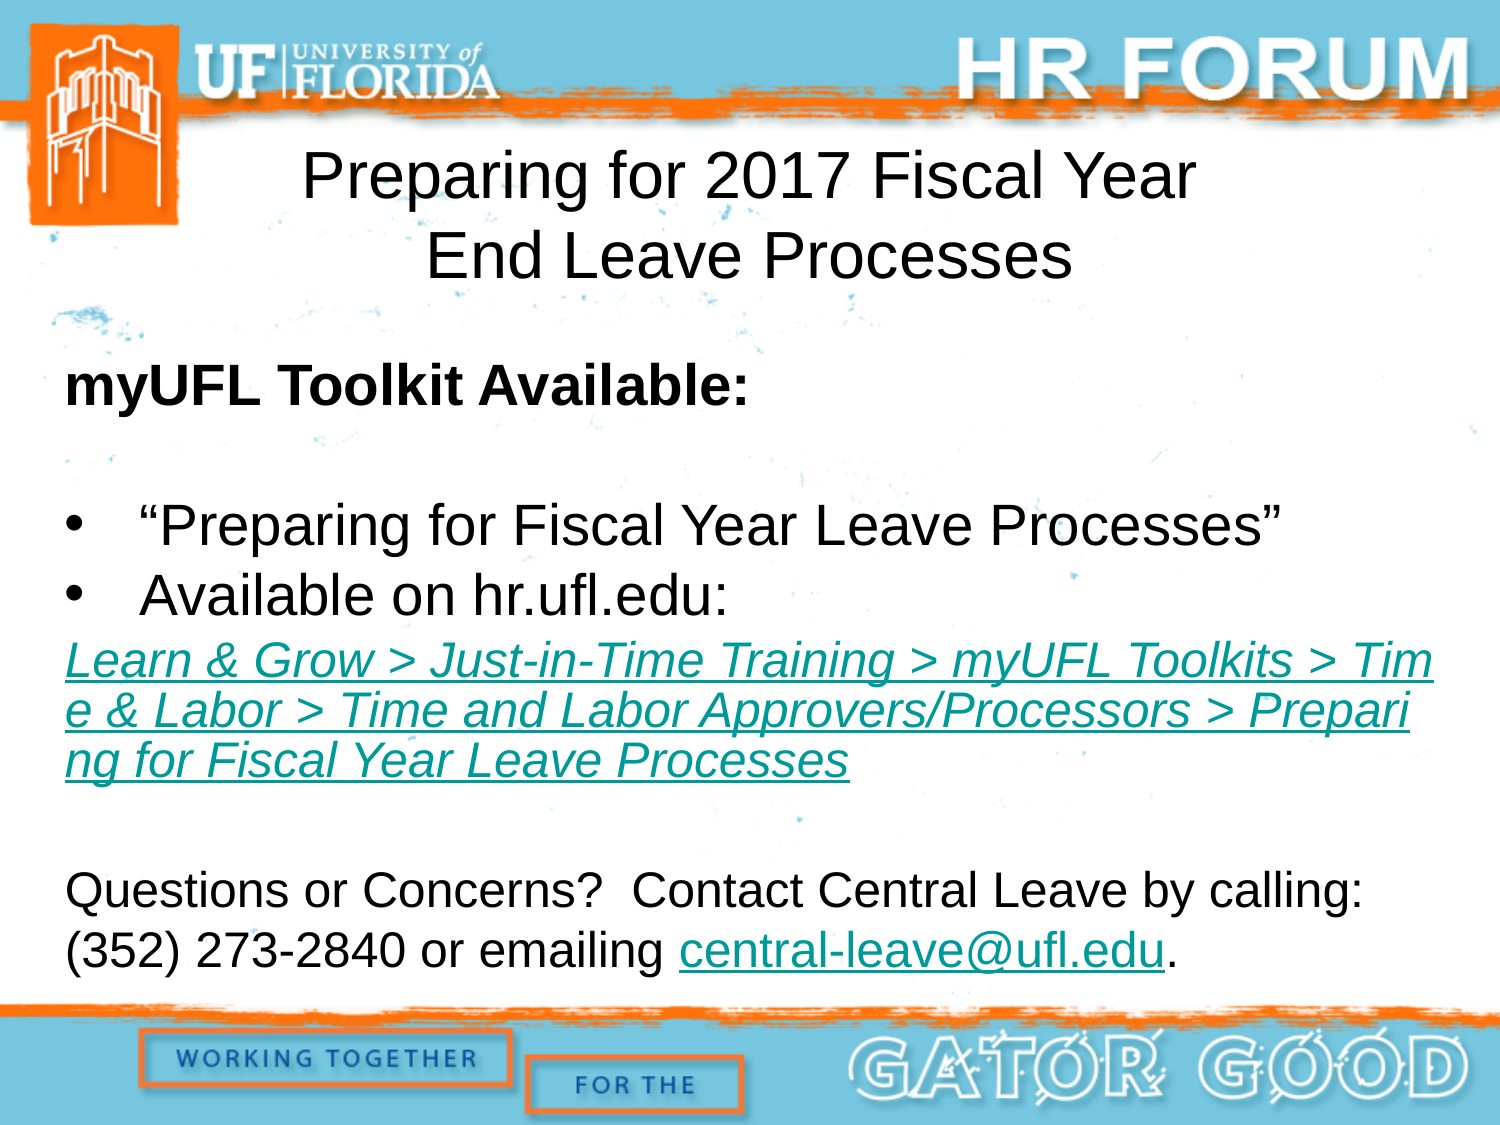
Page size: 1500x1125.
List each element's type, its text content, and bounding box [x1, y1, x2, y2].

text_box Preparing for 2017 Fiscal Year End Leave Processes [237, 124, 1263, 300]
picture [0, 0, 1500, 1125]
text_box myUFL Toolkit Available: “Preparing for Fiscal Year Leave Processes” Available on hr.ufl.edu: Learn & Grow > Just-in-Time Training > myUFL Toolkits > Time & Labor > Time and Labor Approvers/Processors > Preparing for Fiscal Year Leave Processes Questions or Concerns? Contact Central Leave by calling: (352) 273-2840 or emailing central-leave@ufl.edu. [50, 340, 1450, 945]
